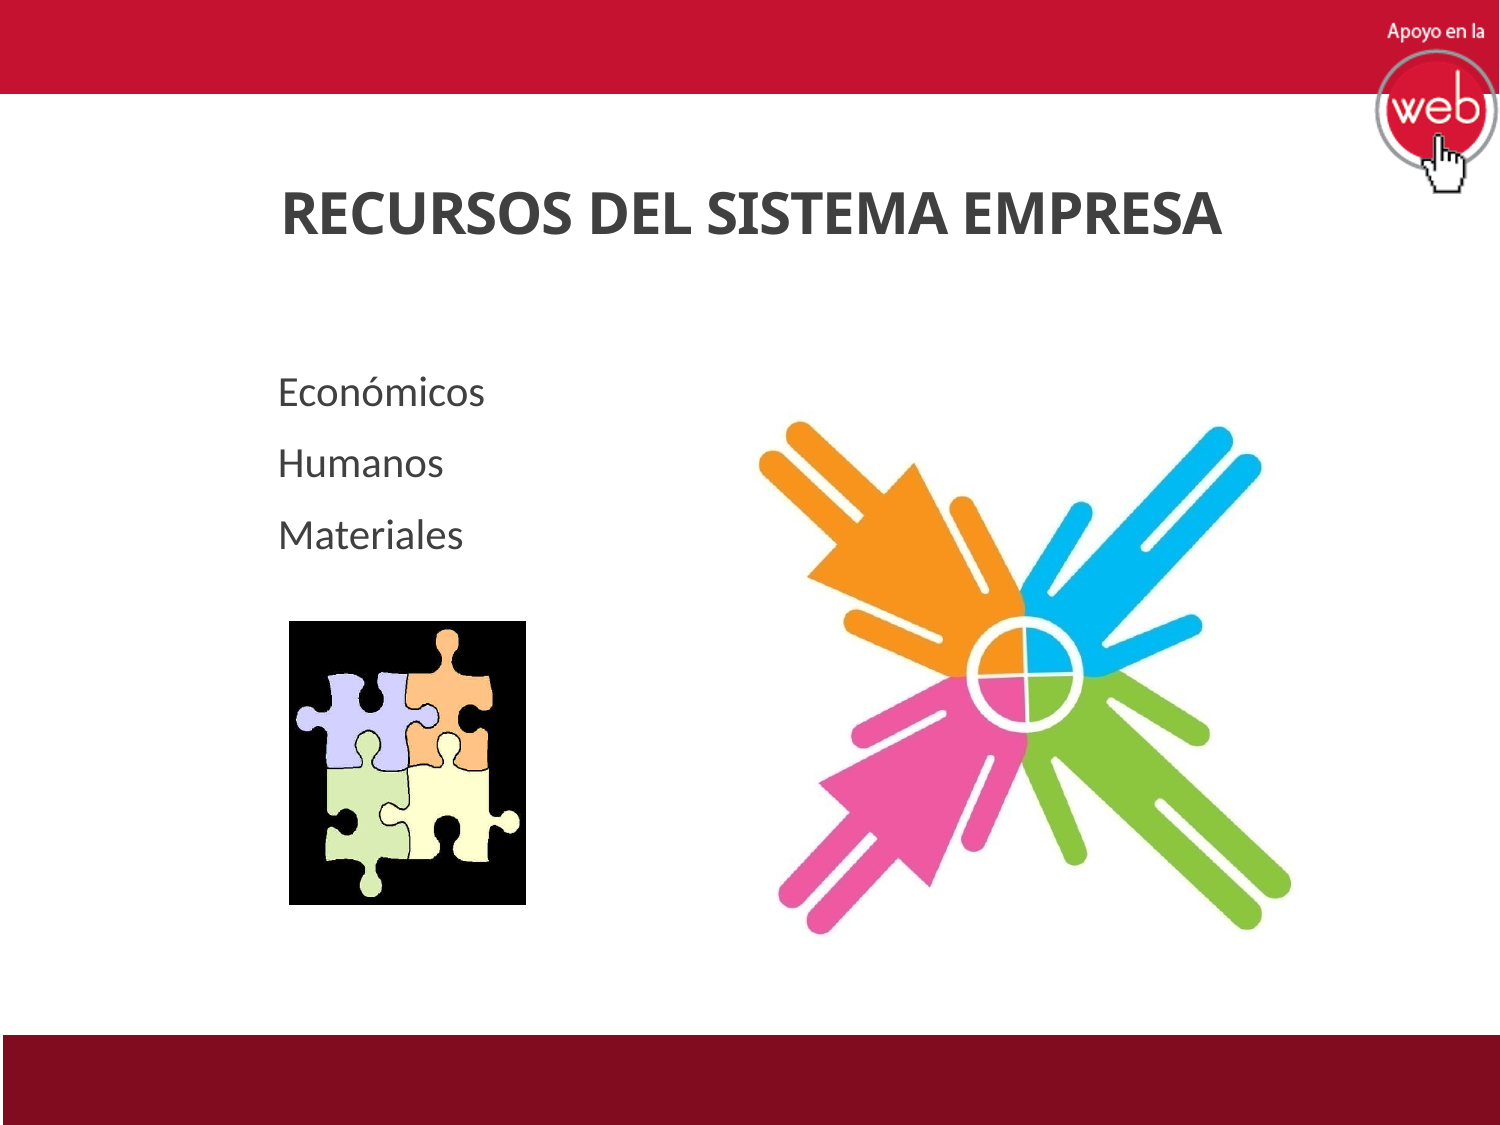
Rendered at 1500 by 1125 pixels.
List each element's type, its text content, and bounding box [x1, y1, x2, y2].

picture [0, 0, 1500, 1125]
list Económicos Humanos Materiales [264, 361, 678, 568]
title RECURSOS DEL SISTEMA EMPRESA [265, 113, 1300, 254]
